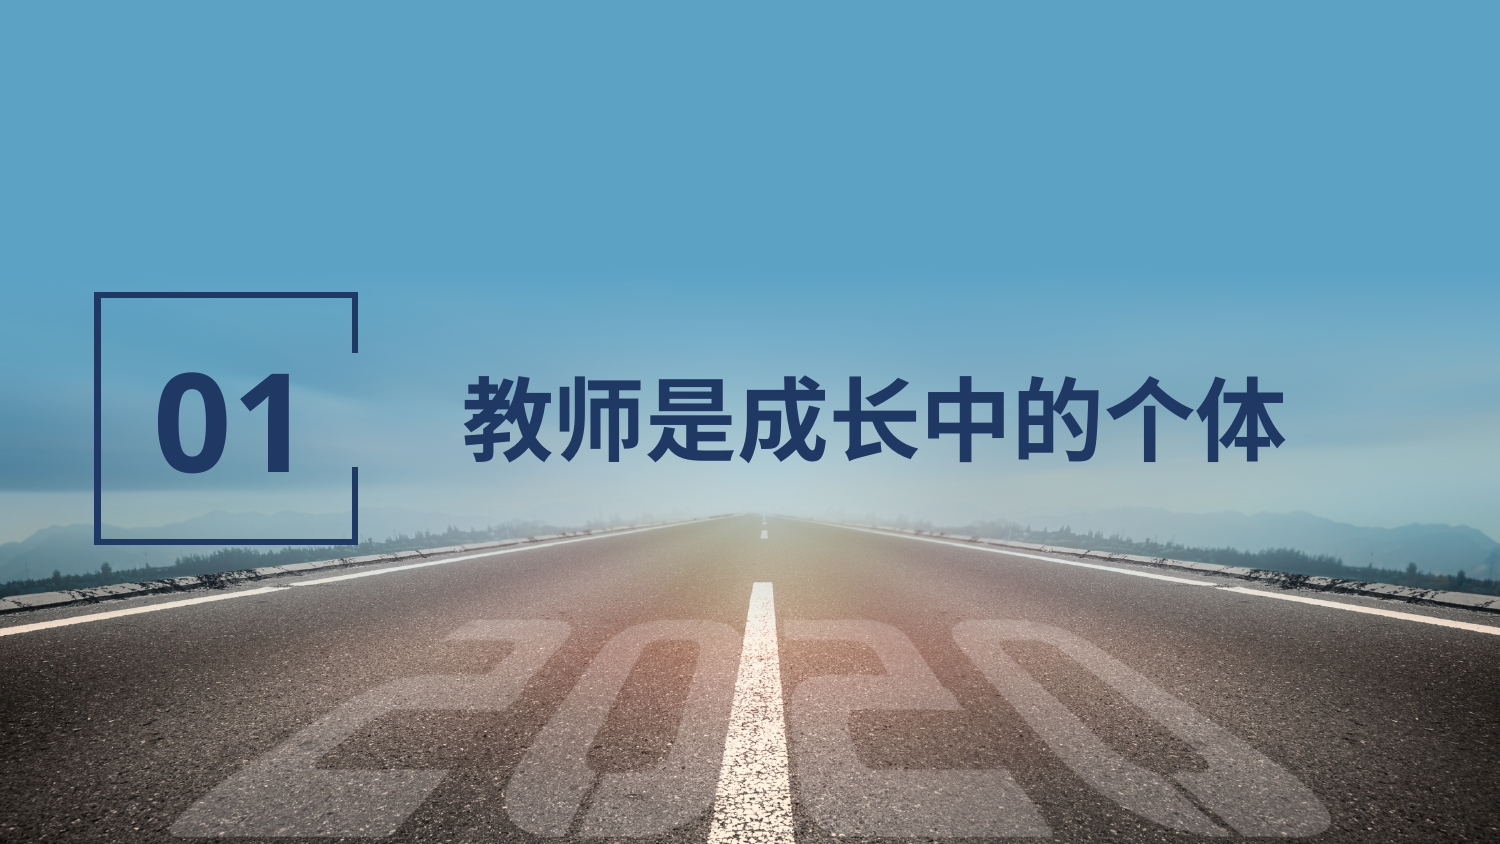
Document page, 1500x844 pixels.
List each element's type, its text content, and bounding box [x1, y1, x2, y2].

text_box 教师是成长中的个体 [462, 362, 1308, 473]
text_box 01 [133, 335, 332, 501]
text_box [94, 292, 358, 545]
picture [0, 563, 1500, 844]
